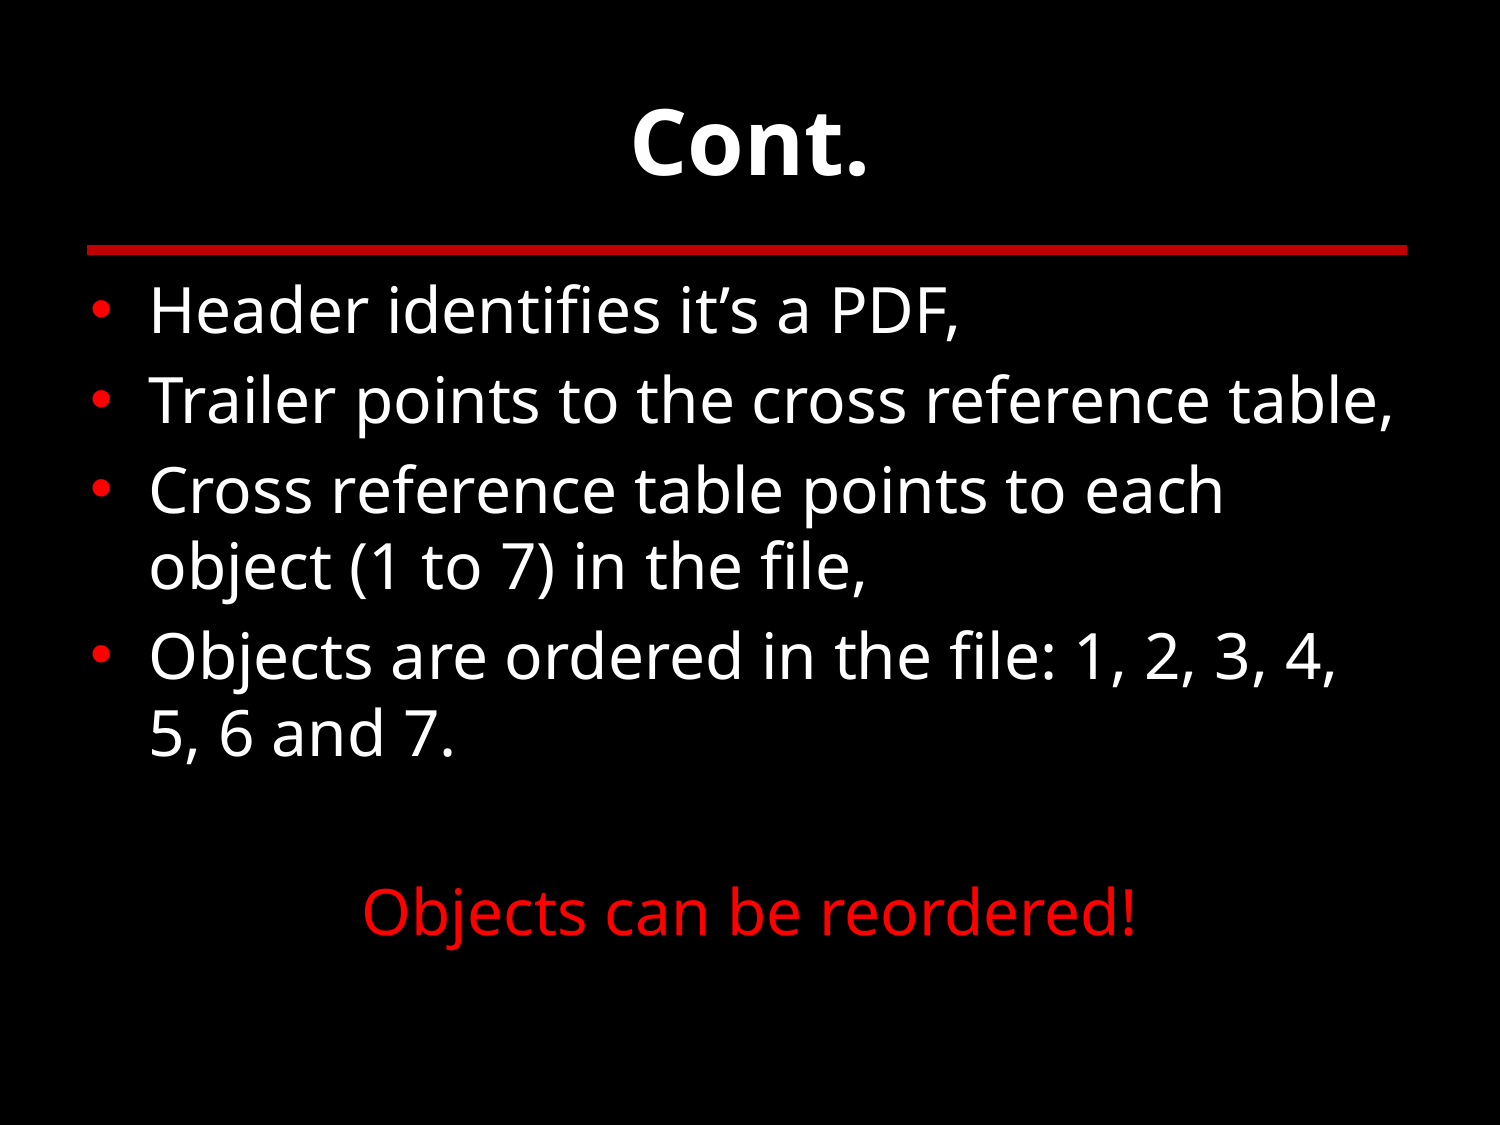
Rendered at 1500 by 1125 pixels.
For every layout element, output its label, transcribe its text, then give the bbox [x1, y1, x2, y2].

title Cont. [75, 45, 1425, 233]
list Header identifies it’s a PDF, Trailer points to the cross reference table, Cross reference table points to each object (1 to 7) in the file, Objects are ordered in the file: 1, 2, 3, 4, 5, 6 and 7. Objects can be reordered! [75, 262, 1425, 1005]
